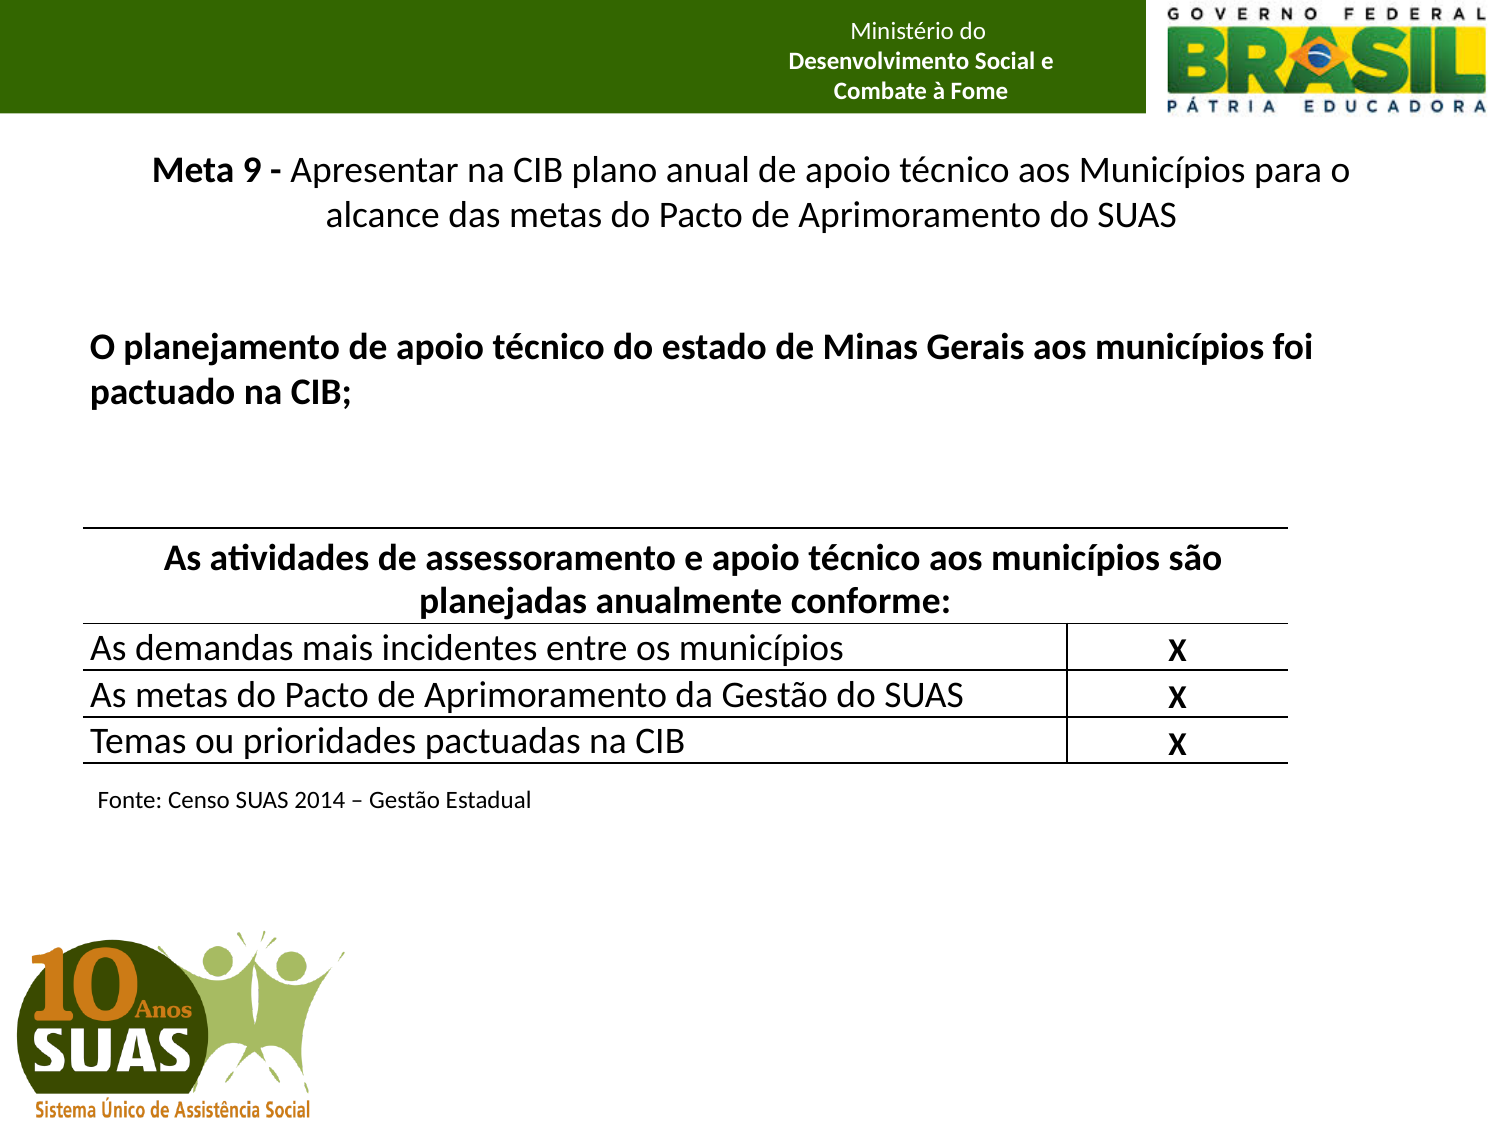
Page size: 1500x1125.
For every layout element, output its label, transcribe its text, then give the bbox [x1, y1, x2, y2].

table_cell As metas do Pacto de Aprimoramento da Gestão do SUAS [83, 671, 1066, 716]
picture [0, 920, 361, 1125]
picture [1146, 0, 1500, 120]
list O planejamento de apoio técnico do estado de Minas Gerais aos municípios foi pactuado na CIB; [75, 262, 1425, 1005]
text_box Fonte: Censo SUAS 2014 – Gestão Estadual [82, 763, 833, 823]
table_cell Temas ou prioridades pactuadas na CIB [83, 718, 1066, 762]
title Meta 9 - Apresentar na CIB plano anual de apoio técnico aos Municípios para o alcance das metas do Pacto de Aprimoramento do SUAS [76, 137, 1427, 325]
table_cell As demandas mais incidentes entre os municípios [83, 624, 1066, 669]
table_cell X [1068, 671, 1288, 716]
table_cell X [1068, 718, 1288, 762]
table_cell X [1068, 624, 1288, 669]
table_header As atividades de assessoramento e apoio técnico aos municípios são planejadas anualmente conforme: [83, 529, 1288, 623]
